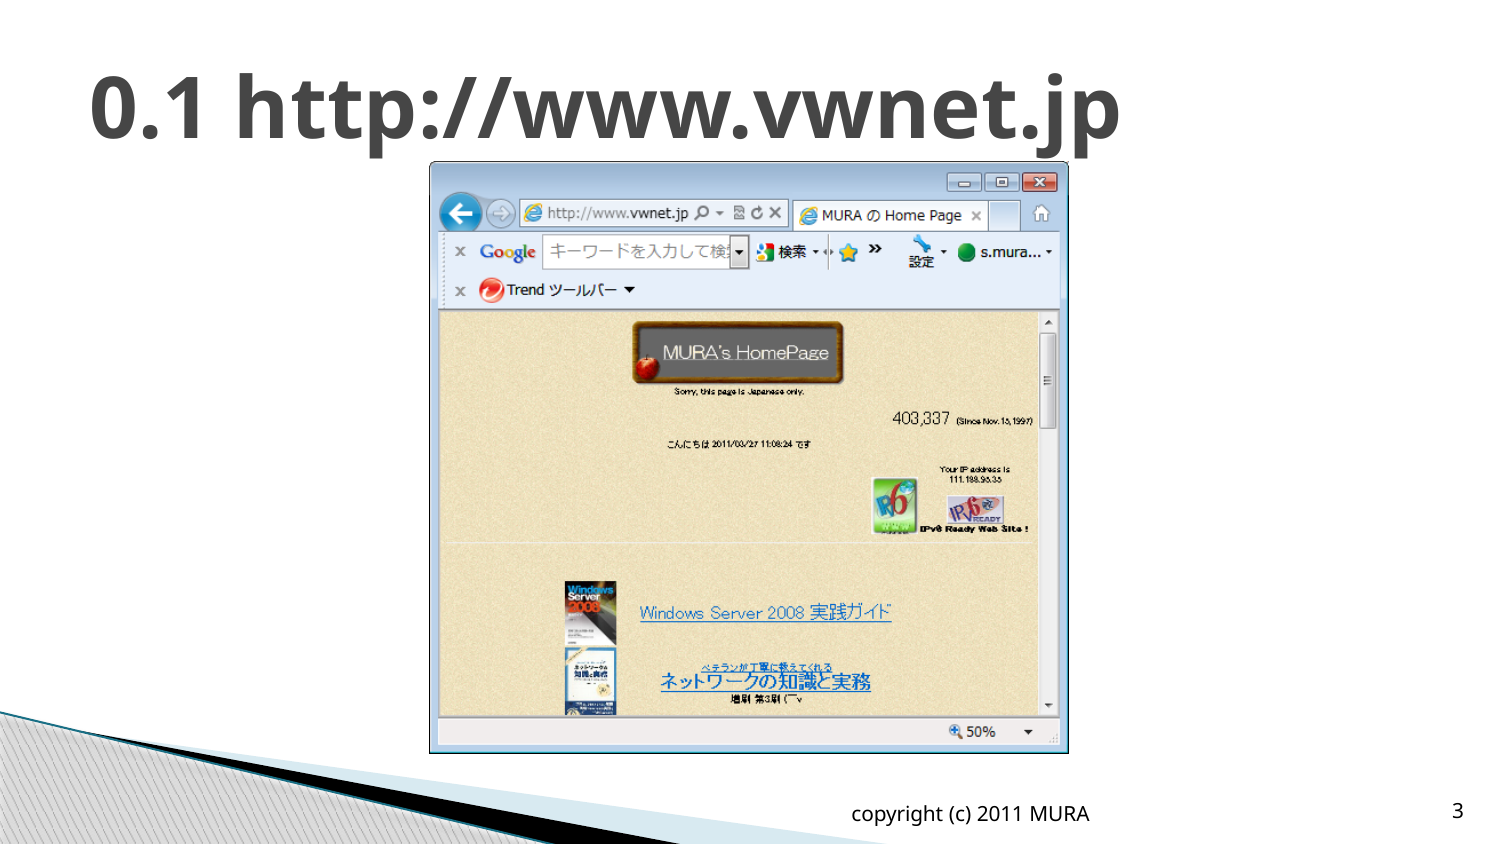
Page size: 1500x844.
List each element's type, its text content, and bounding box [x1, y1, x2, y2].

title 0.1 http://www.vwnet.jp [75, 33, 1425, 175]
picture [429, 161, 1070, 754]
footer copyright (c) 2011 MURA [718, 788, 1105, 834]
slide_number 3 [1418, 788, 1479, 834]
